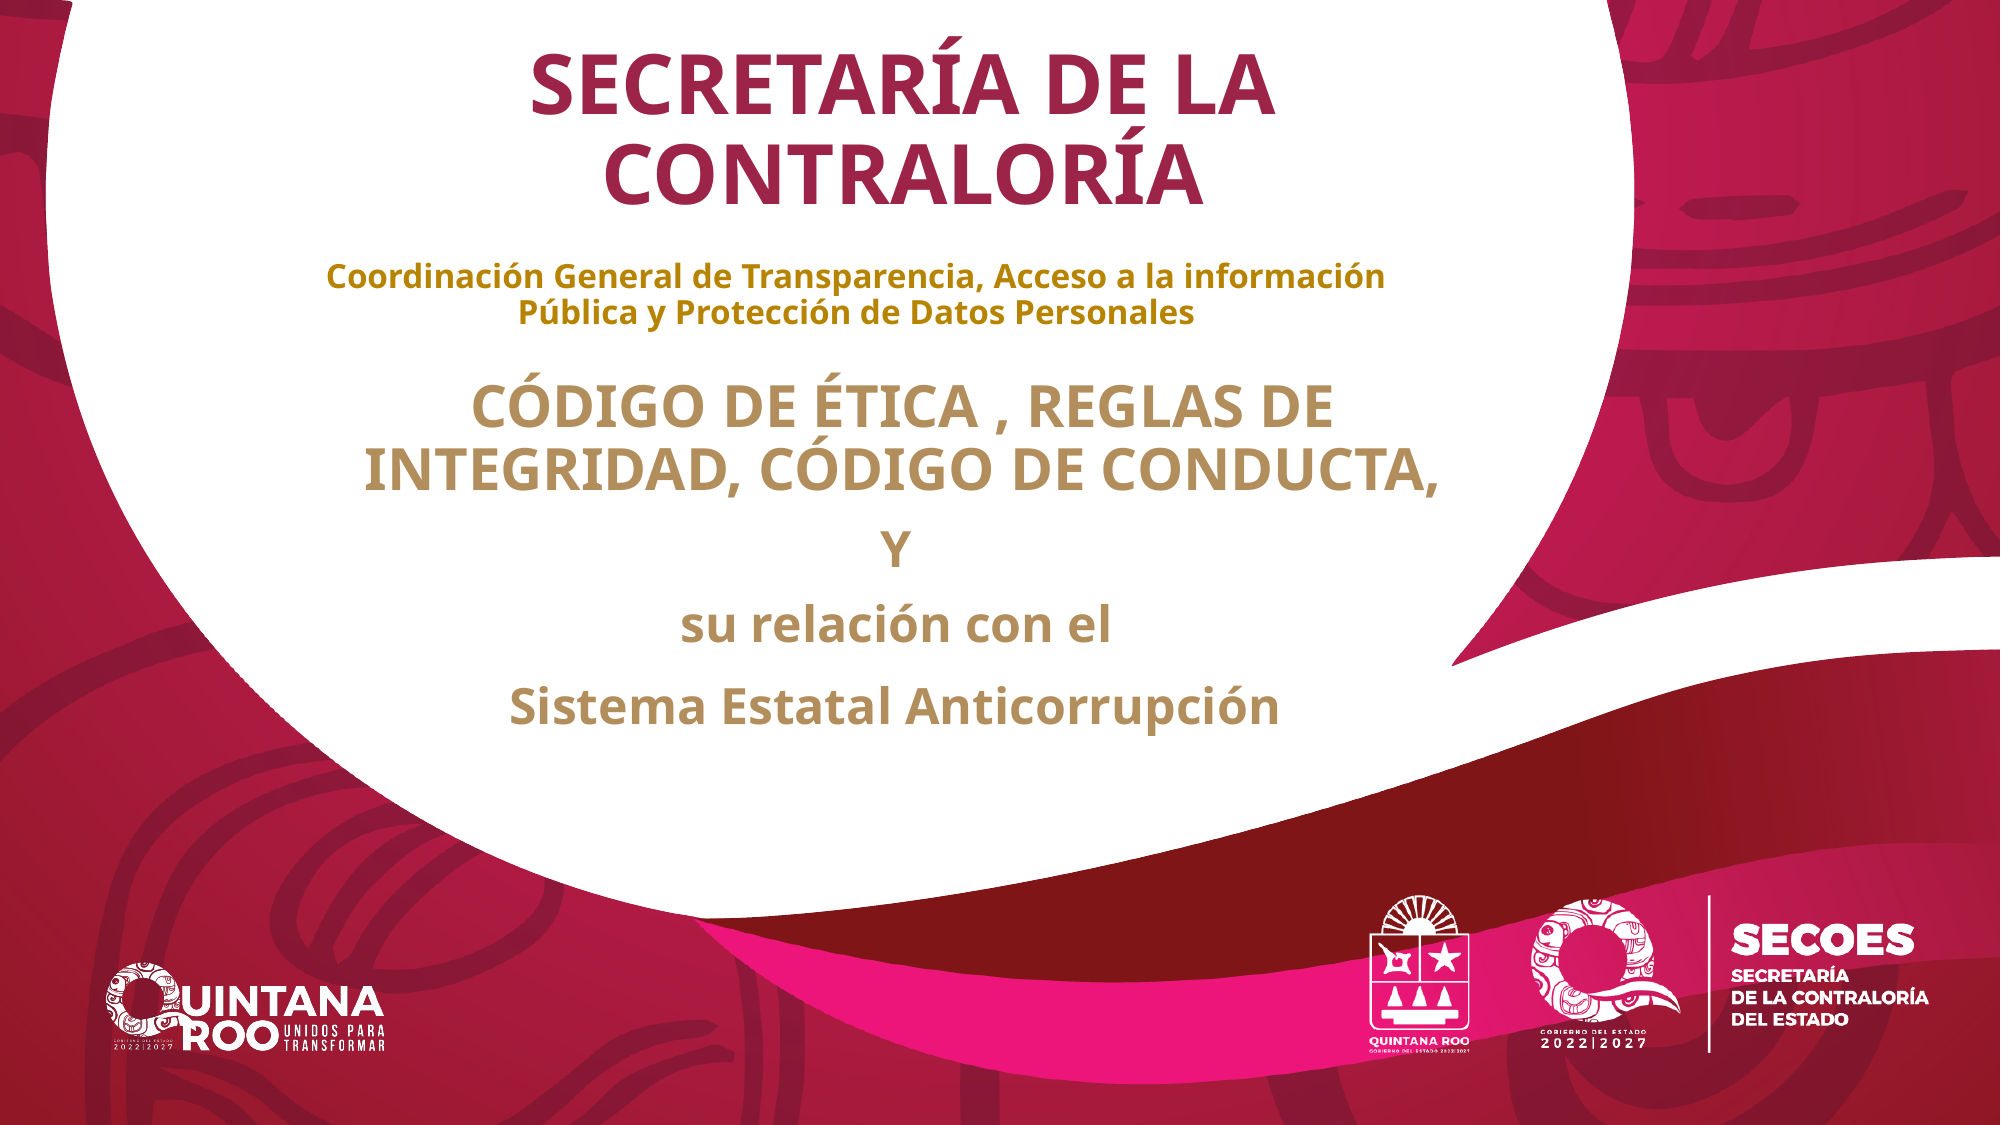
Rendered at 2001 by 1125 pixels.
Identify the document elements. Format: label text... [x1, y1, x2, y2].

title SECRETARÍA DE LA CONTRALORÍA [249, 30, 1557, 231]
subtitle CÓDIGO DE ÉTICA , REGLAS DE INTEGRIDAD, CÓDIGO DE CONDUCTA, Y su relación con el Sistema Estatal Anticorrupción [340, 370, 1466, 799]
text_box Coordinación General de Transparencia, Acceso a la información Pública y Protección de Datos Personales [249, 230, 1464, 340]
picture [1466, 0, 2000, 661]
picture [0, 0, 2000, 1125]
